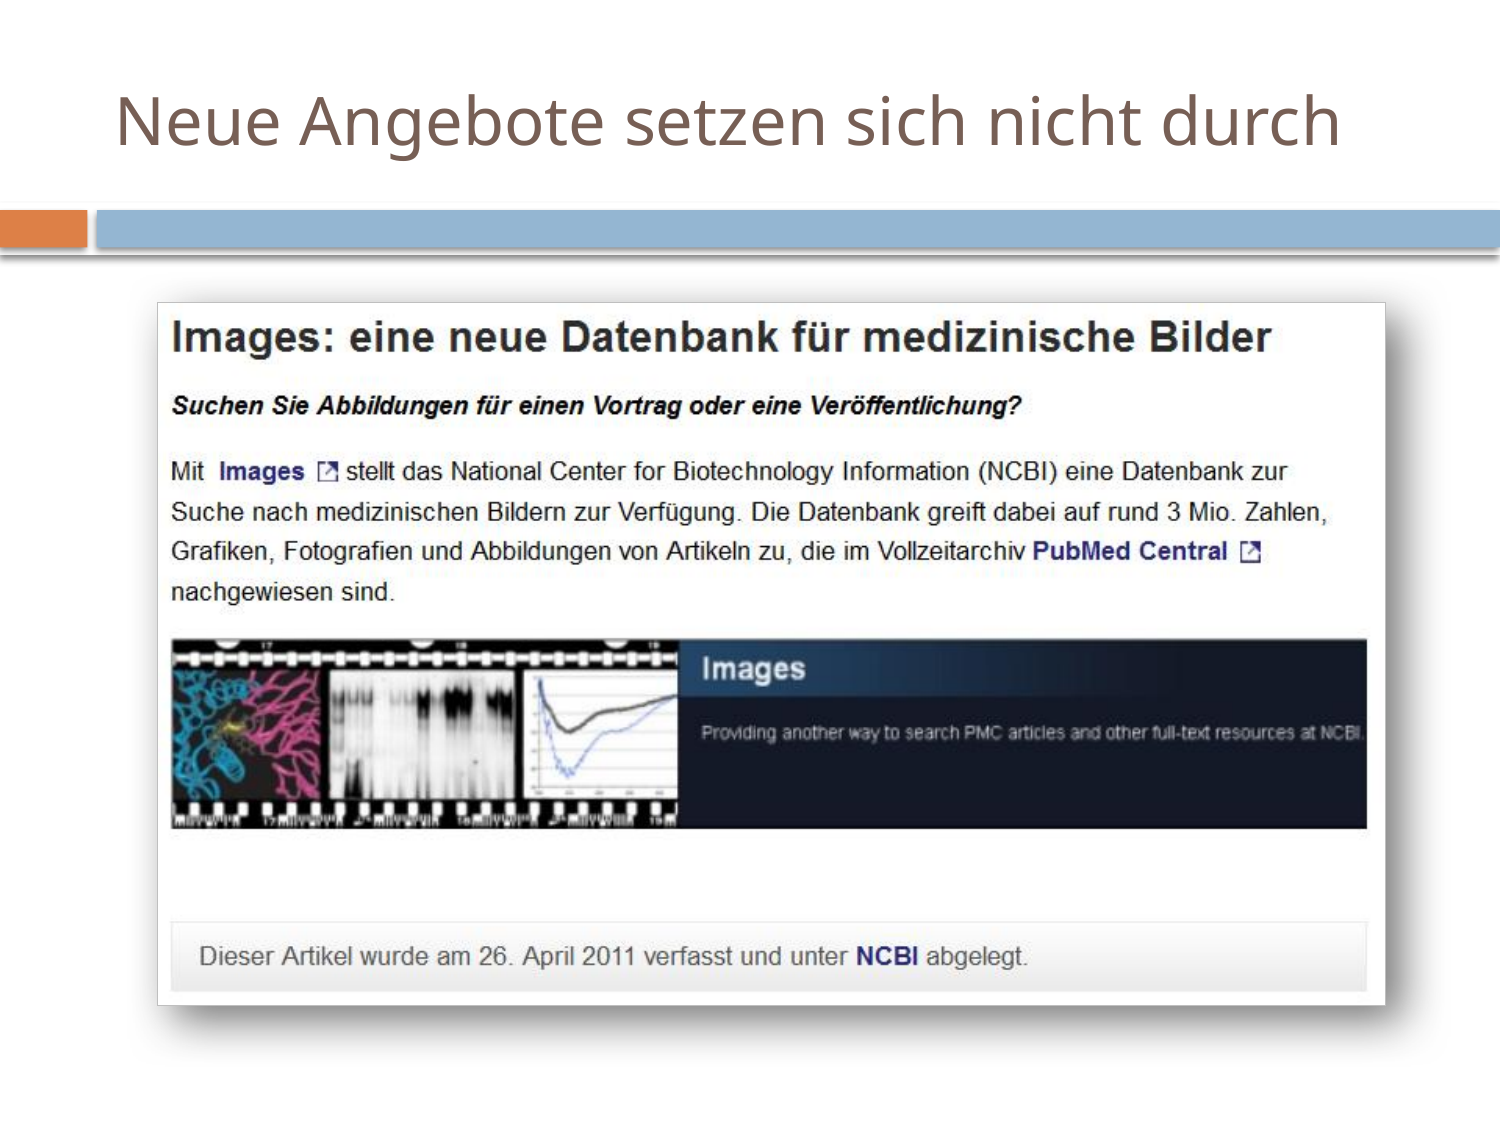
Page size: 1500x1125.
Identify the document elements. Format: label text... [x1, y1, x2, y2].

picture [157, 302, 1387, 1007]
title Neue Angebote setzen sich nicht durch [99, 37, 1438, 200]
